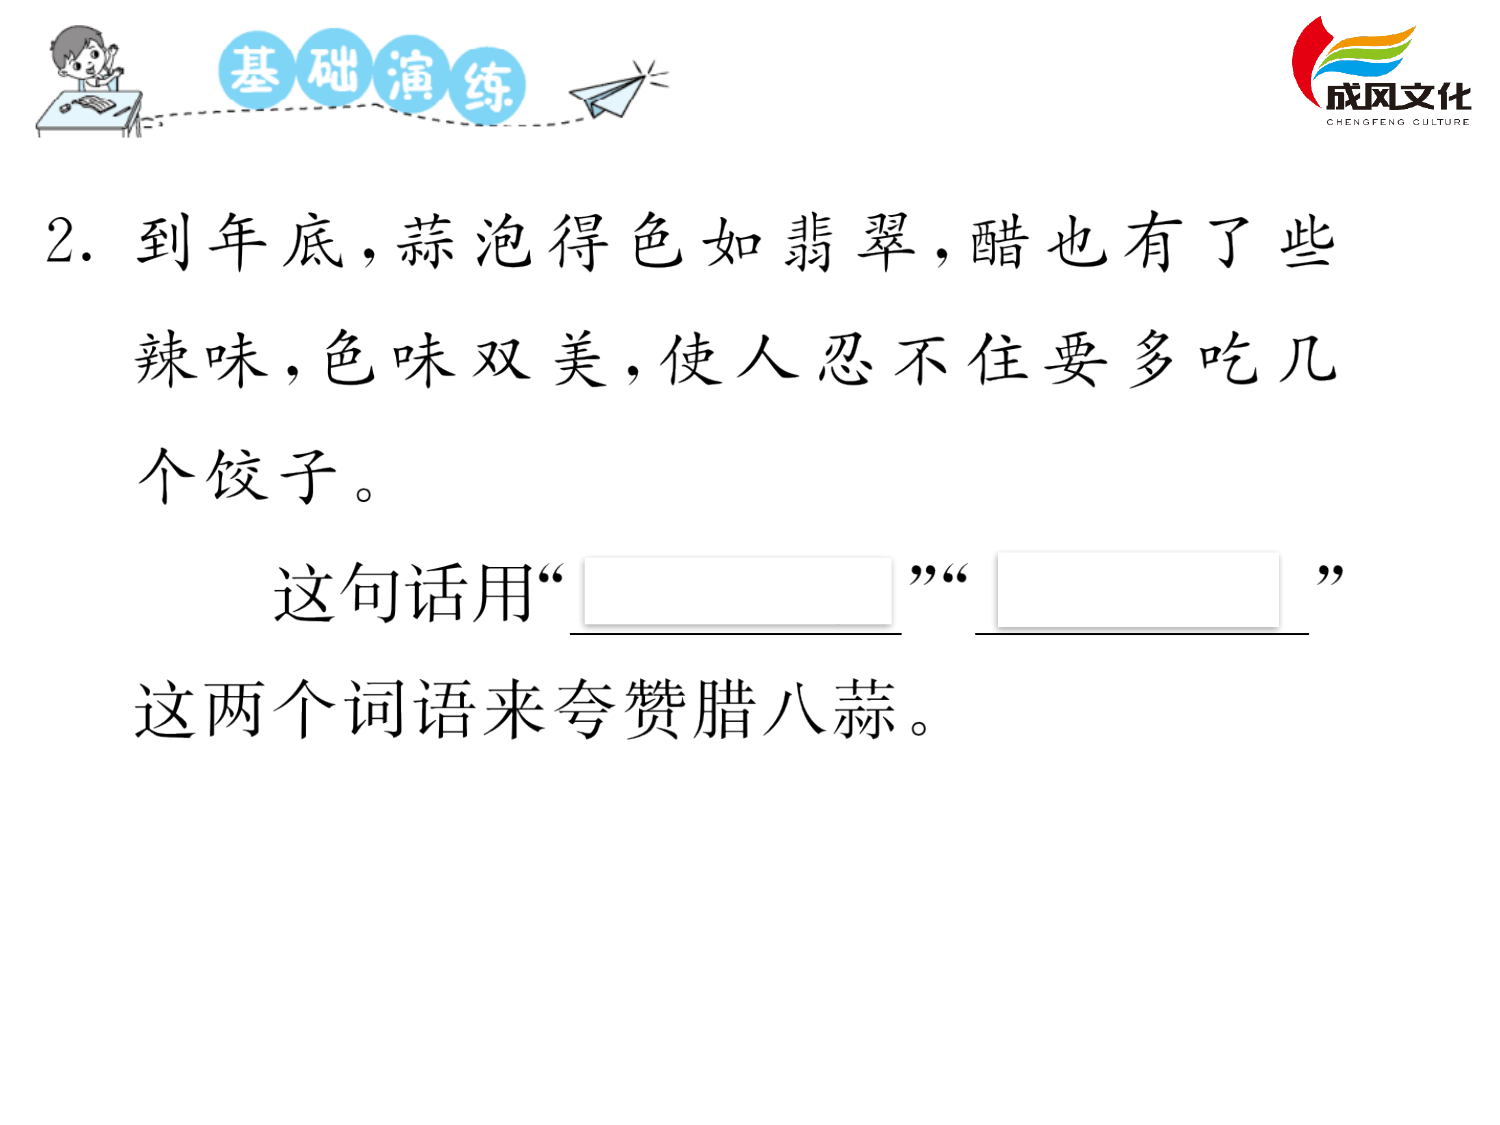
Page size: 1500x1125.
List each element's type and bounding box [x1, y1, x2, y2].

picture [29, 10, 680, 149]
picture [41, 196, 1482, 764]
picture [1281, 0, 1489, 136]
